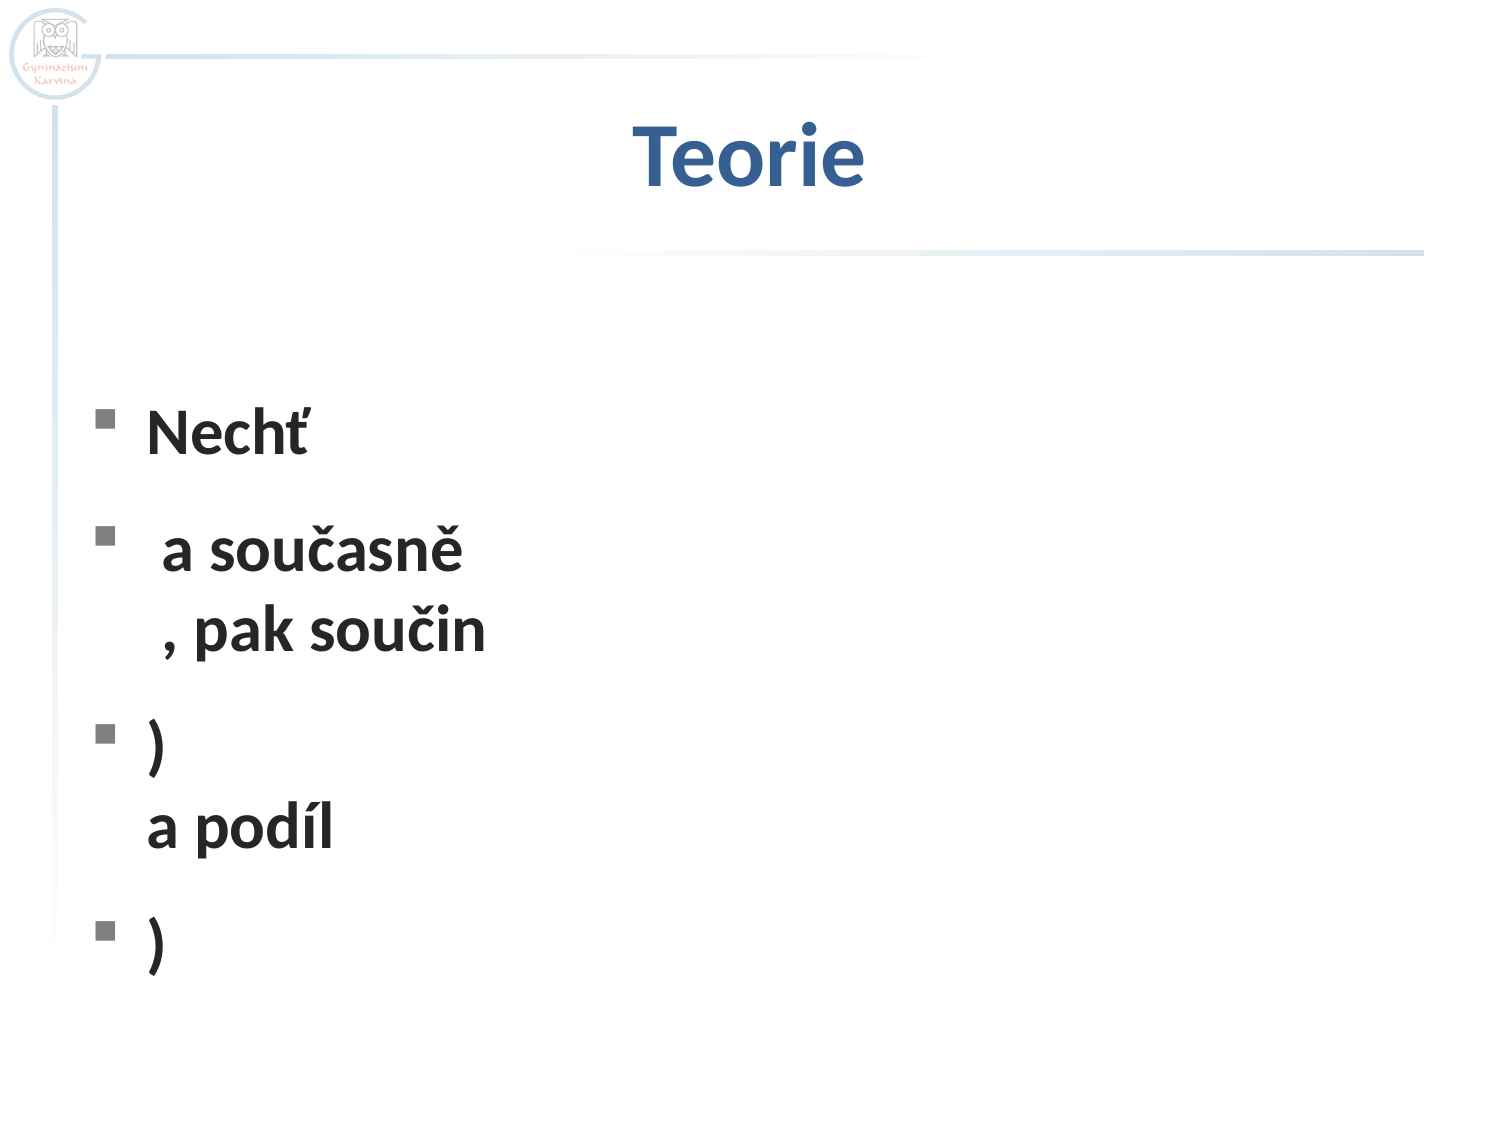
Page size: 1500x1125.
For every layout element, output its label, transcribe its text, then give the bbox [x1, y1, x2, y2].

picture [537, 250, 1424, 256]
picture [52, 105, 58, 992]
picture [8, 5, 104, 101]
title Teorie [75, 56, 1425, 244]
